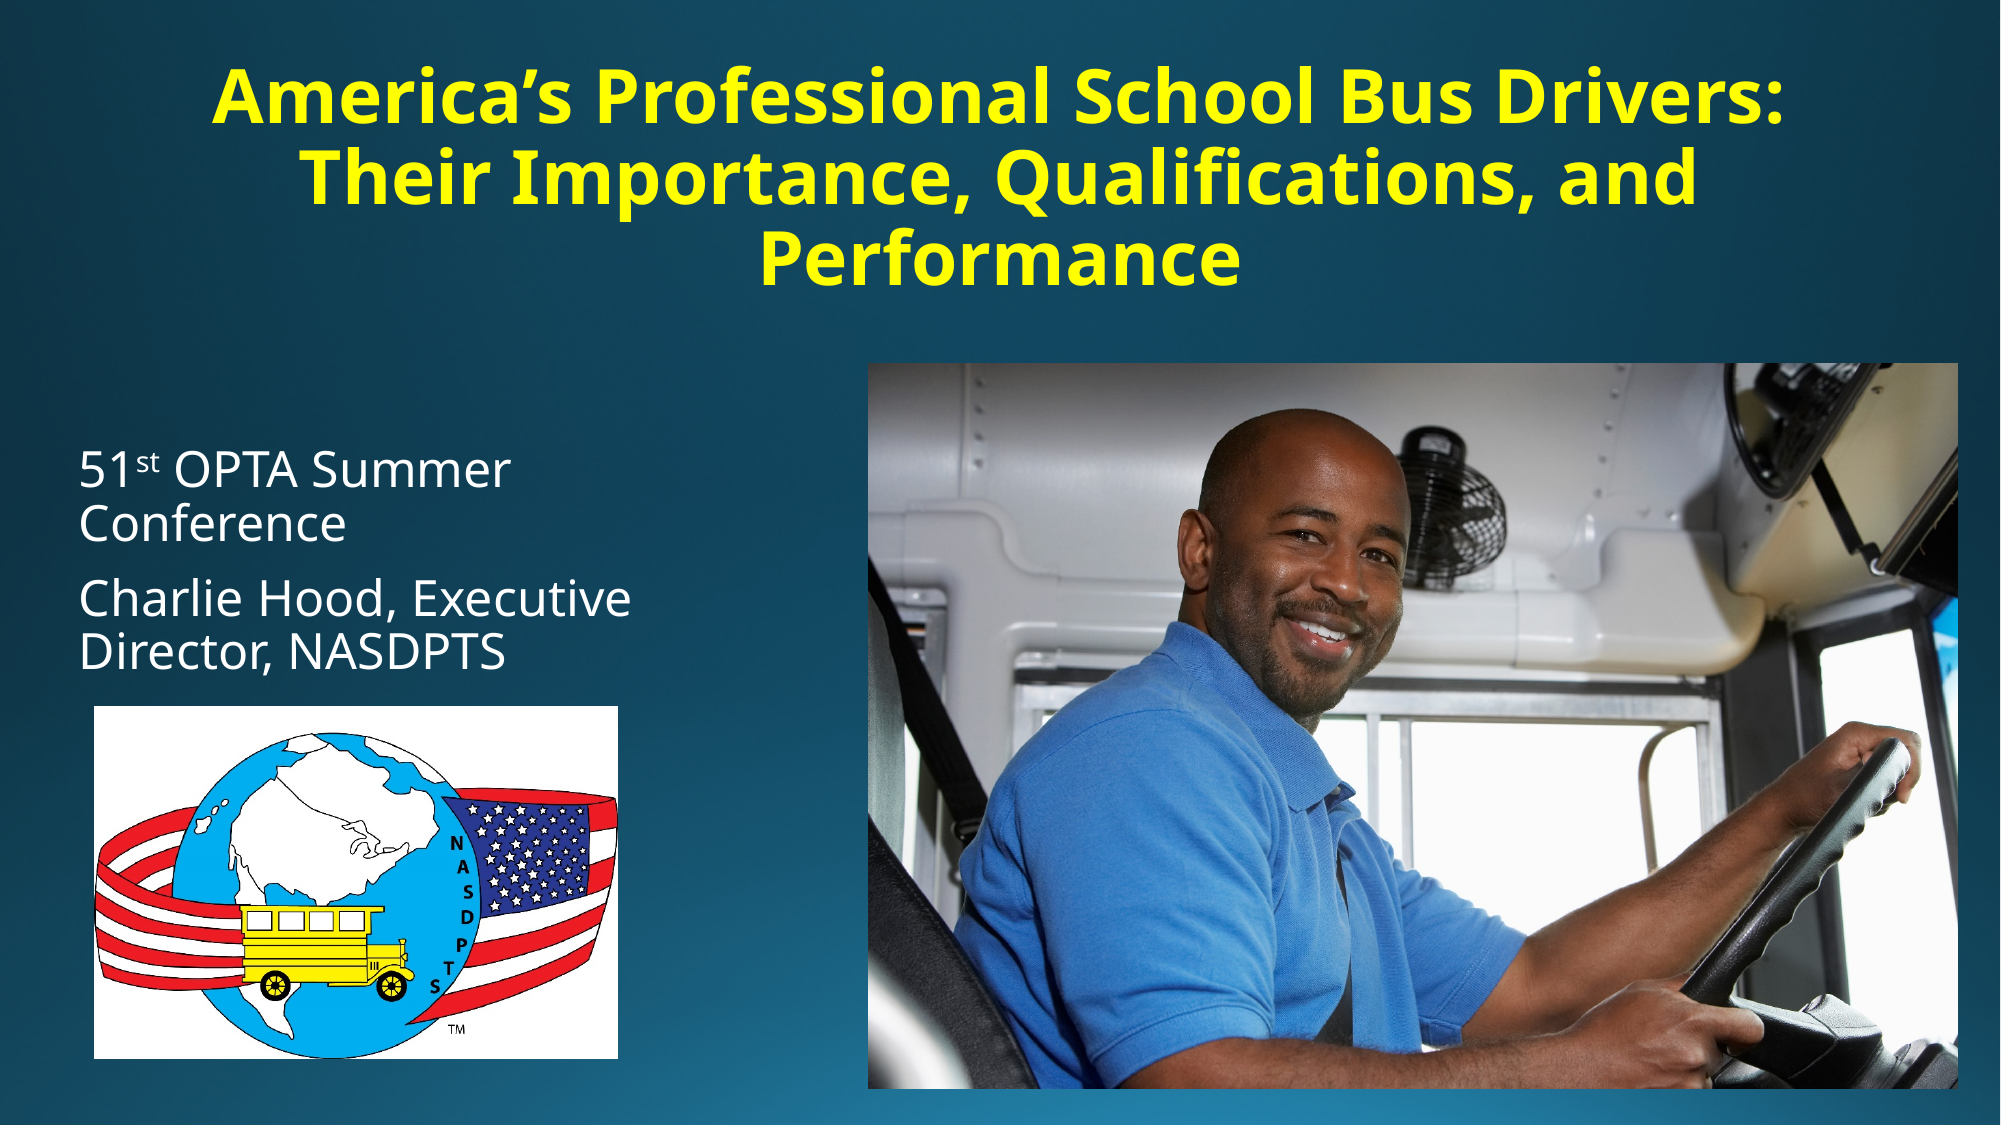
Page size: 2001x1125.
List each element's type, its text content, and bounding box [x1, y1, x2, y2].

title America’s Professional School Bus Drivers: Their Importance, Qualifications, and Performance [94, 35, 1906, 324]
list 51st OPTA Summer Conference Charlie Hood, Executive Director, NASDPTS [63, 439, 794, 686]
picture [0, 0, 2001, 1125]
